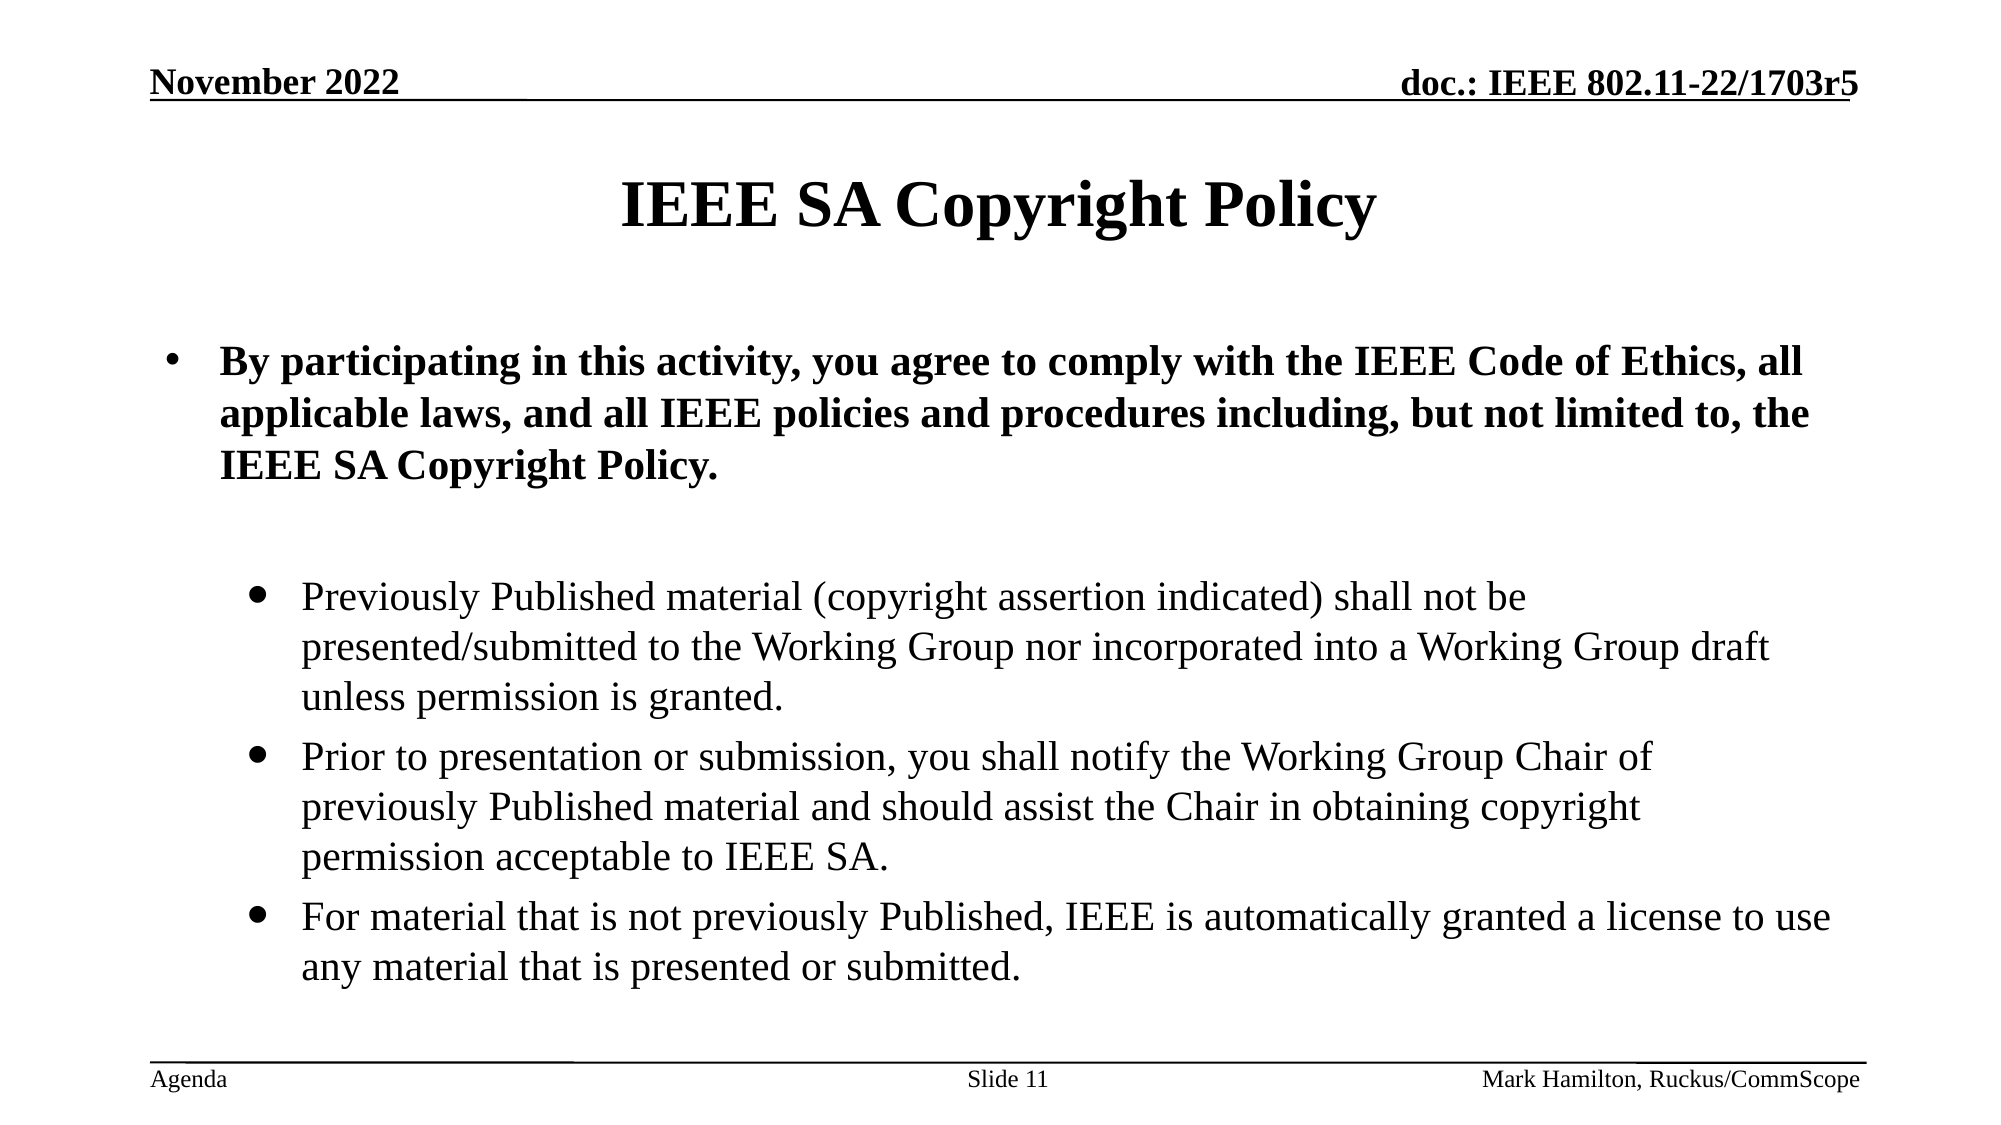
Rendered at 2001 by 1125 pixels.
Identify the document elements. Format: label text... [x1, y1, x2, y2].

slide_number Slide 11 [950, 1061, 1067, 1123]
title IEEE SA Copyright Policy [149, 112, 1850, 288]
list By participating in this activity, you agree to comply with the IEEE Code of Ethics, all applicable laws, and all IEEE policies and procedures including, but not limited to, the IEEE SA Copyright Policy. Previously Published material (copyright assertion indicated) shall not be presented/submitted to the Working Group nor incorporated into a Working Group draft unless permission is granted. Prior to presentation or submission, you shall notify the Working Group Chair of previously Published material and should assist the Chair in obtaining copyright permission acceptable to IEEE SA. For material that is not previously Published, IEEE is automatically granted a license to use any material that is presented or submitted. [149, 324, 1850, 1000]
